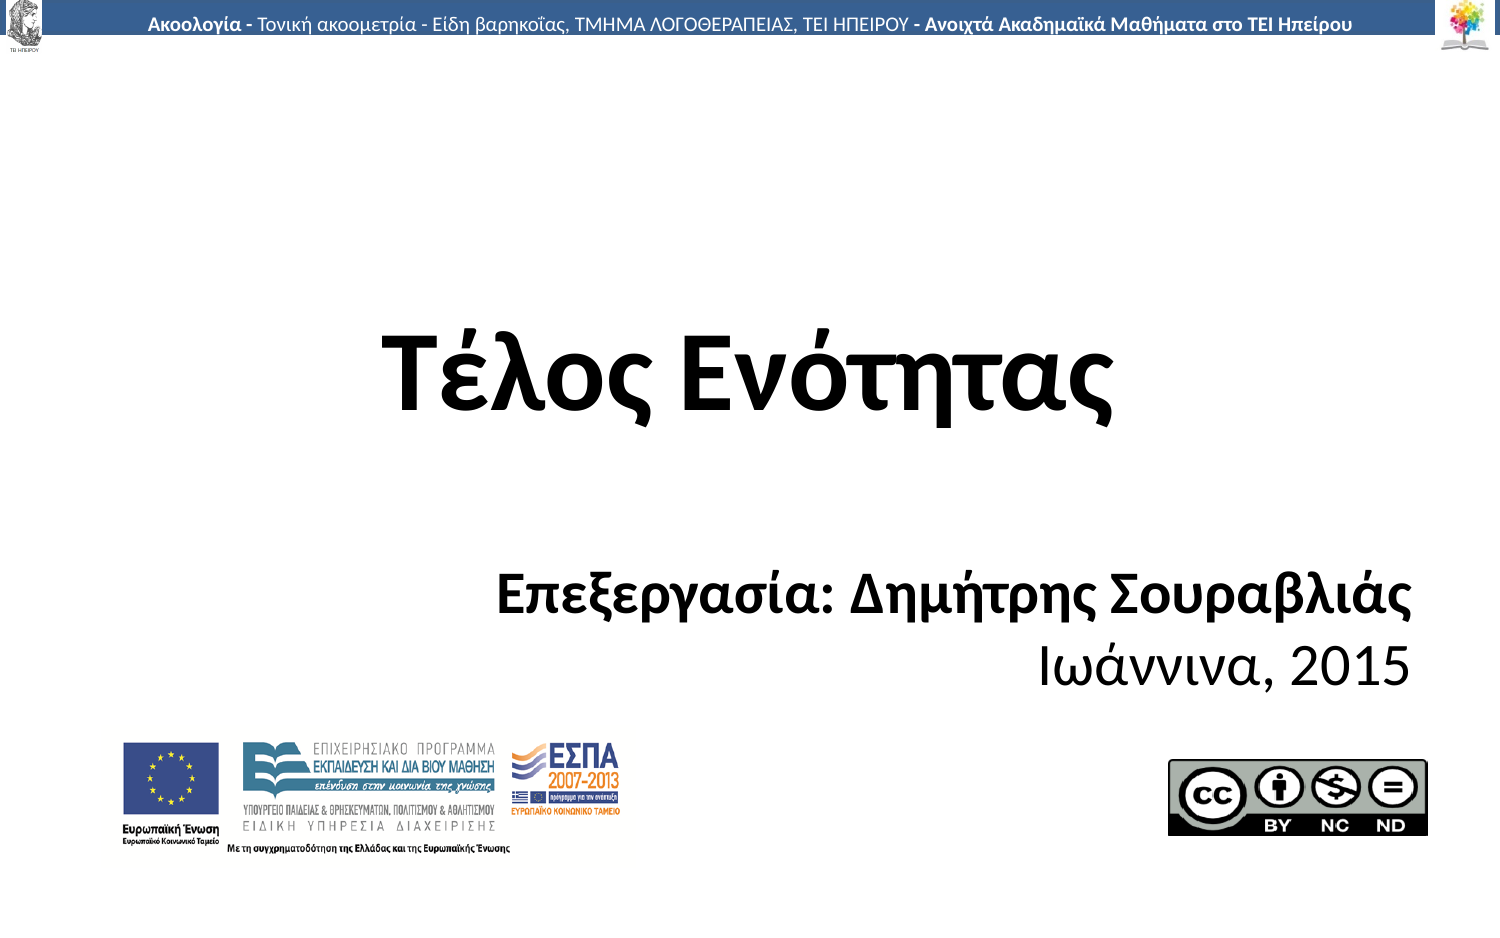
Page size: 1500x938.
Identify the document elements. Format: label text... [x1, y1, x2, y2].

text_box Επεξεργασία: Δημήτρης Σουραβλιάς Ιωάννινα, 2015 [253, 545, 1428, 706]
picture [1168, 759, 1429, 836]
picture [6, 0, 42, 54]
picture [1435, 0, 1495, 52]
picture [101, 725, 636, 868]
text_box Τέλος Ενότητας [265, 288, 1230, 441]
